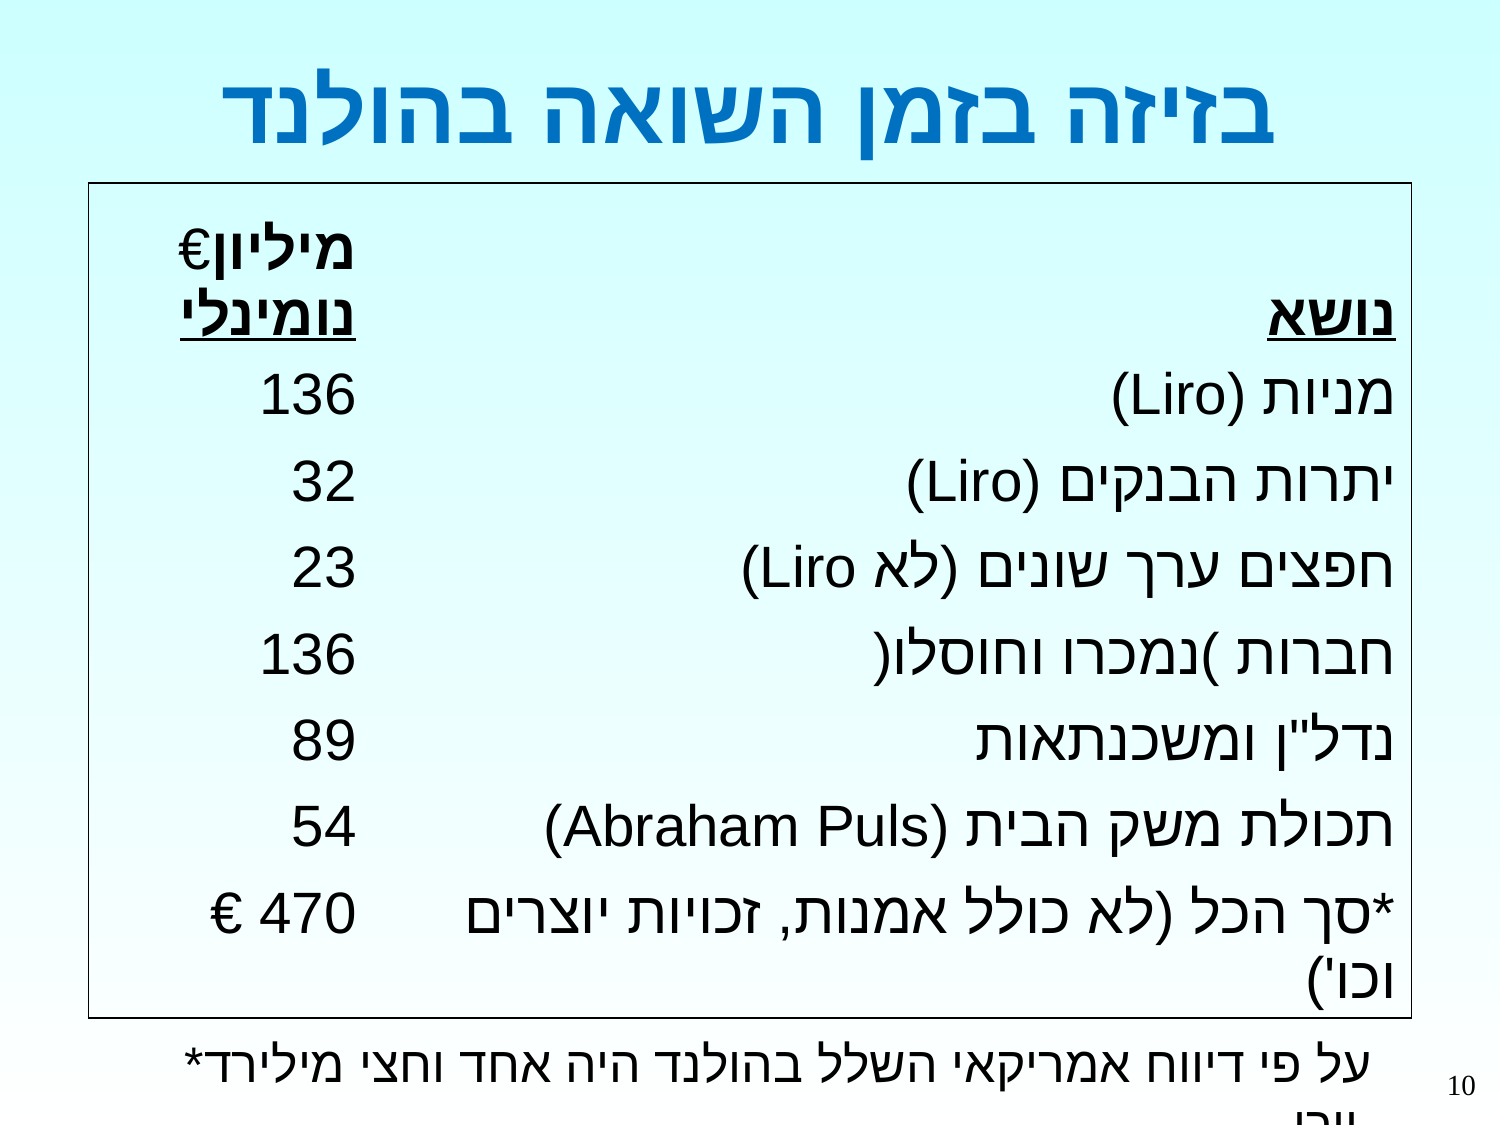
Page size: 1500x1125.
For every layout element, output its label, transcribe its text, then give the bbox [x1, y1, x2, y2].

table_header €מיליון נומינלי [89, 184, 372, 355]
table_cell חברות )נמכרו וחוסלו( [372, 614, 1411, 700]
table_header נושא [372, 184, 1411, 355]
table_cell 89 [89, 700, 372, 787]
table_cell נדל"ן ומשכנתאות [372, 700, 1411, 787]
table_cell 136 [89, 355, 372, 441]
table_cell תכולת משק הבית (Abraham Puls) [372, 787, 1411, 873]
slide_number 10 [1423, 1058, 1500, 1125]
table_cell € 470 [89, 873, 372, 1017]
table_cell 136 [89, 614, 372, 700]
footer *על פי דיווח אמריקאי השלל בהולנד היה אחד וחצי מילירד יורו. [100, 1025, 1388, 1100]
table_cell 32 [89, 441, 372, 527]
table_cell חפצים ערך שונים (לא Liro) [372, 527, 1411, 614]
table_cell יתרות הבנקים (Liro) [372, 441, 1411, 527]
table_cell *סך הכל (לא כולל אמנות, זכויות יוצרים וכו') [372, 873, 1411, 1017]
title בזיזה בזמן השואה בהולנד [0, 30, 1500, 184]
table_cell 54 [89, 787, 372, 873]
table_cell 23 [89, 527, 372, 614]
table_cell מניות (Liro) [372, 355, 1411, 441]
